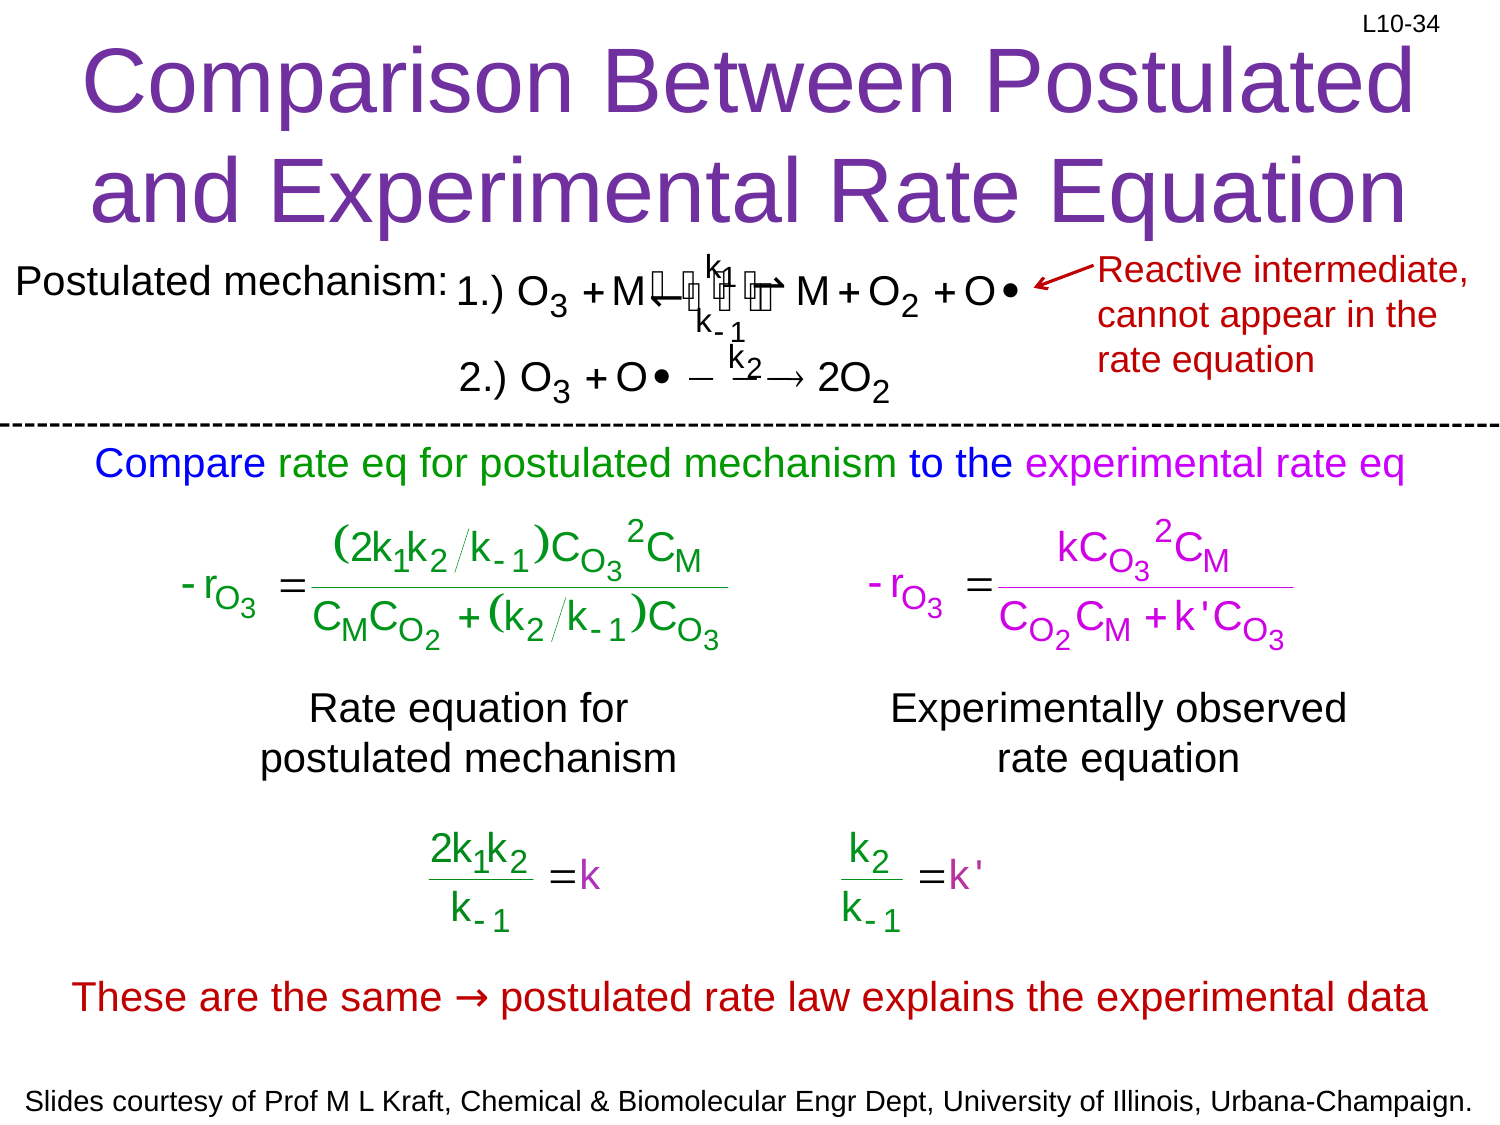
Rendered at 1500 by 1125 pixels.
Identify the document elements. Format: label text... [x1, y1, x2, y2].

text_box Reactive intermediate, cannot appear in the rate equation [1082, 237, 1500, 388]
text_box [1033, 265, 1094, 288]
title Comparison Between Postulated and Experimental Rate Equation [0, 0, 1500, 263]
text_box Experimentally observed rate equation [875, 672, 1363, 788]
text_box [424, 824, 607, 938]
text_box Compare rate eq for postulated mechanism to the experimental rate eq [79, 435, 1421, 494]
text_box Postulated mechanism: [0, 246, 454, 312]
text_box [455, 247, 1026, 348]
text_box These are the same → postulated rate law explains the experimental data [0, 962, 1500, 1028]
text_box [864, 510, 1299, 657]
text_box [177, 510, 735, 657]
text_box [455, 337, 894, 409]
text_box Rate equation for postulated mechanism [225, 672, 713, 788]
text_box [837, 824, 986, 938]
